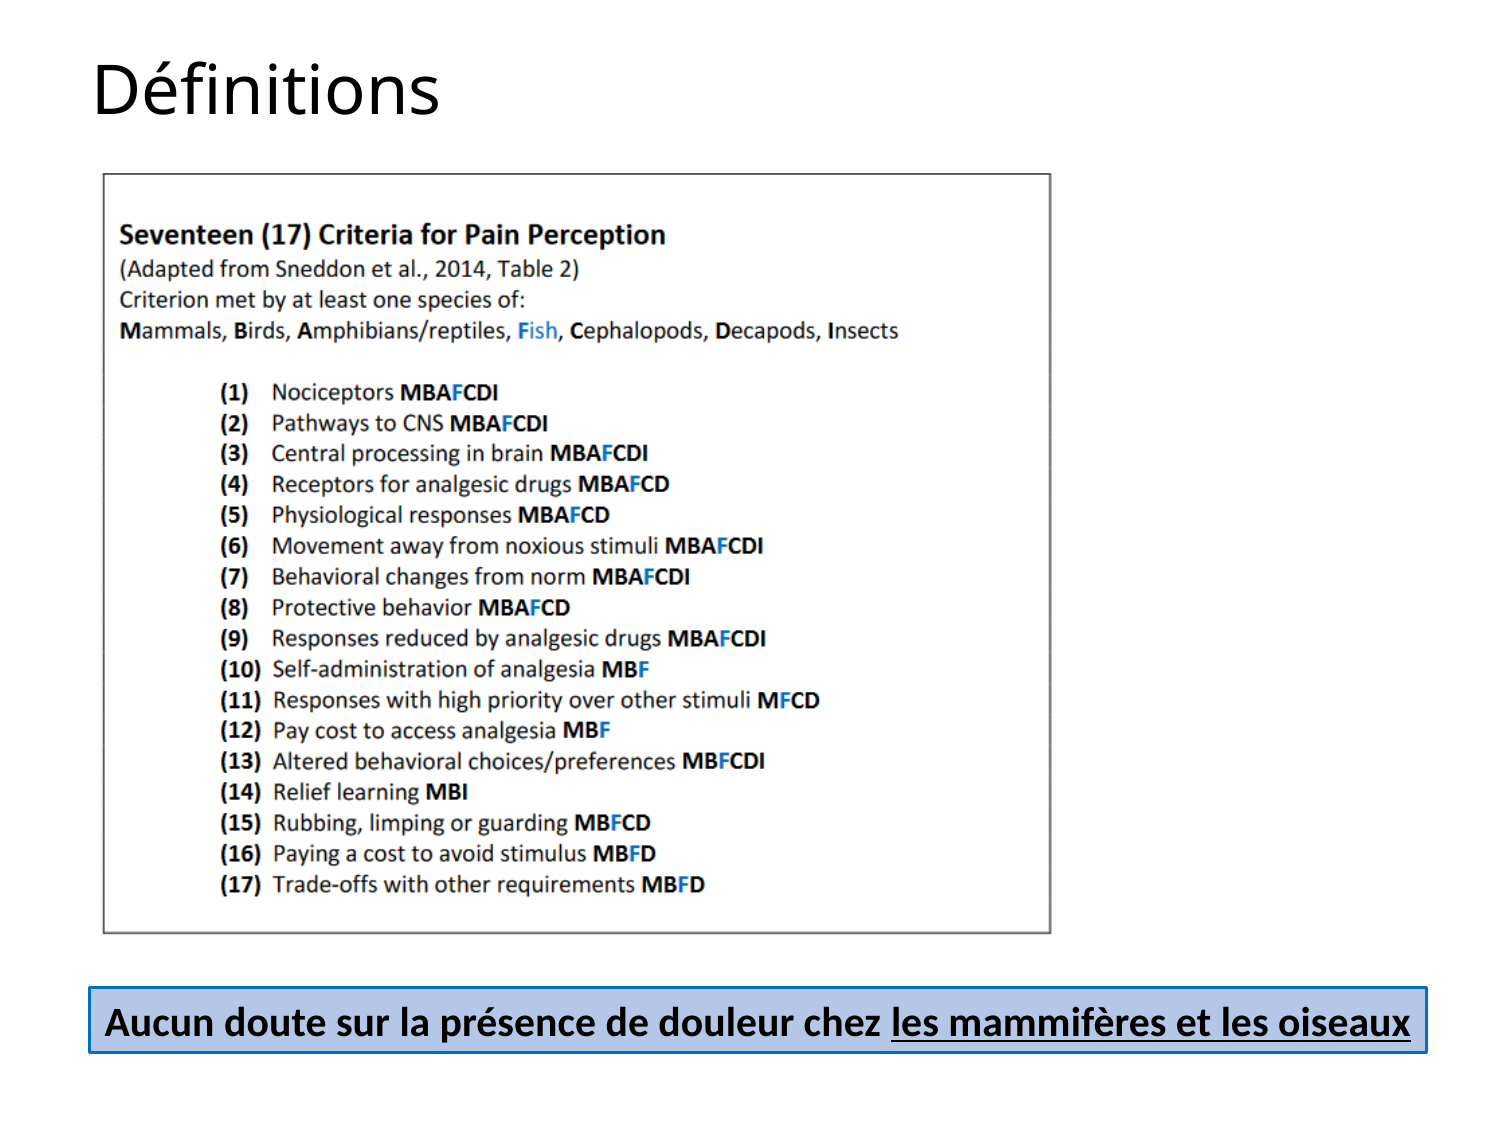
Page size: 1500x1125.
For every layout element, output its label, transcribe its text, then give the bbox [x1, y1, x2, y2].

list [98, 160, 1053, 941]
text_box Aucun doute sur la présence de douleur chez les mammifères et les oiseaux [89, 987, 1427, 1053]
title Définitions [76, 0, 1371, 202]
